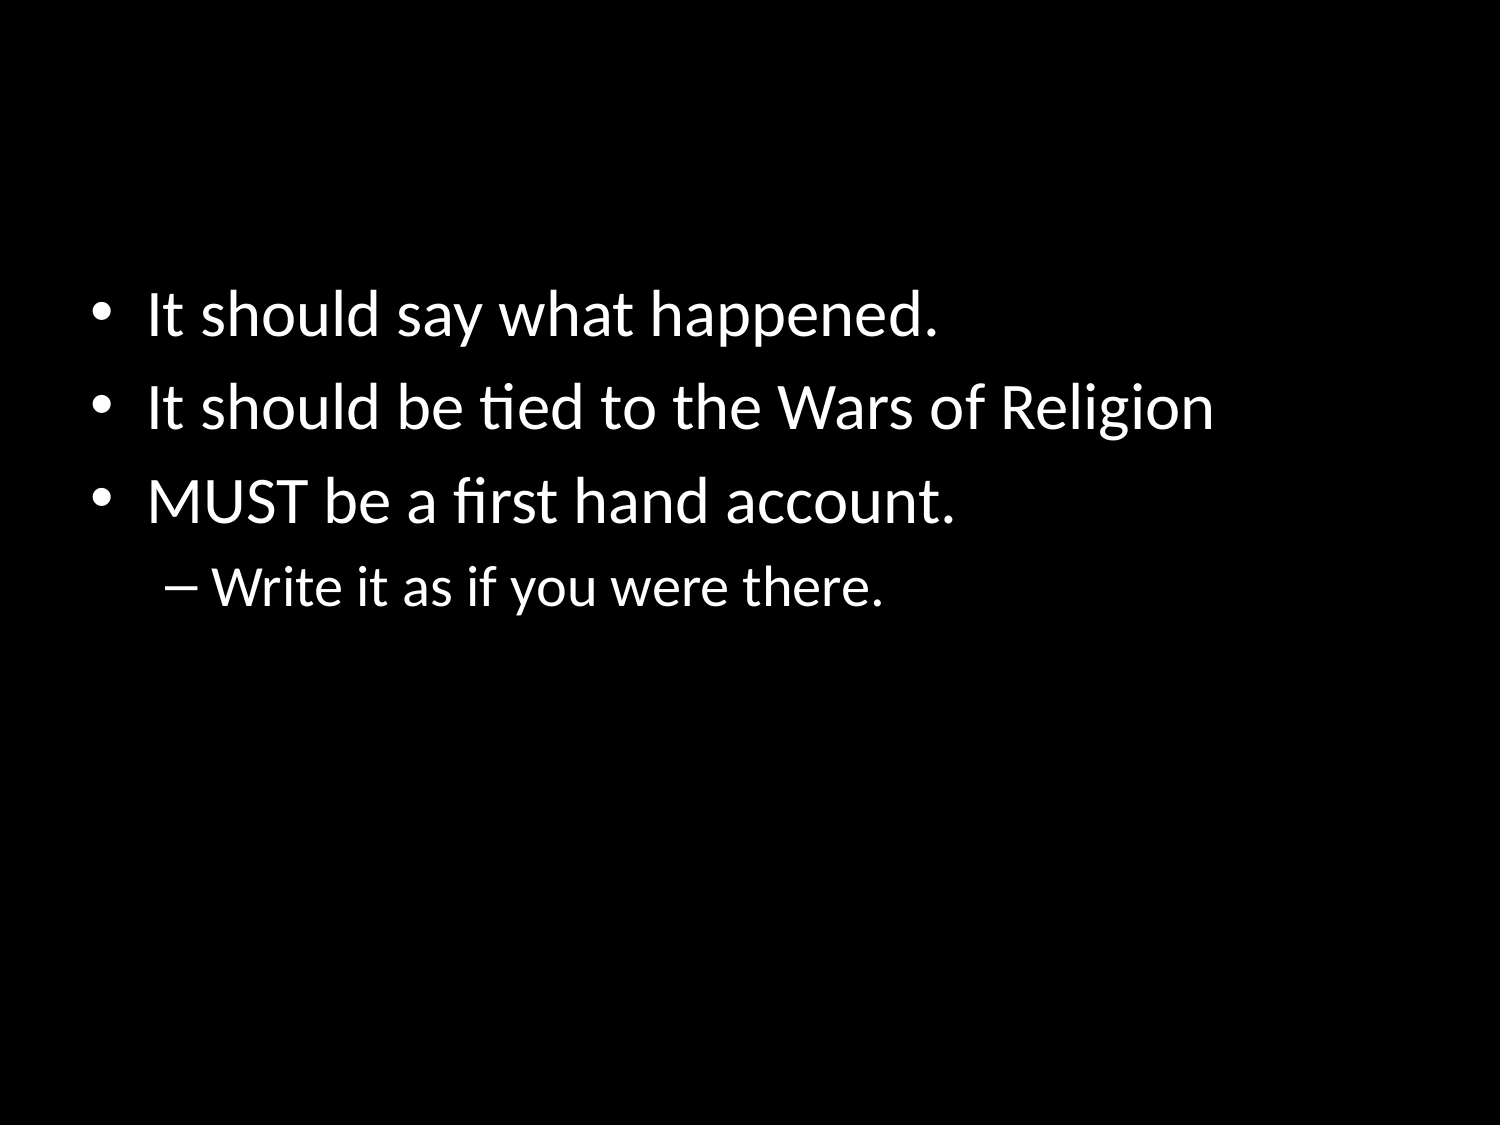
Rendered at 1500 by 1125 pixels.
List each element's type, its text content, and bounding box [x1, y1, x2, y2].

list It should say what happened. It should be tied to the Wars of Religion MUST be a first hand account. Write it as if you were there. [75, 262, 1425, 1005]
